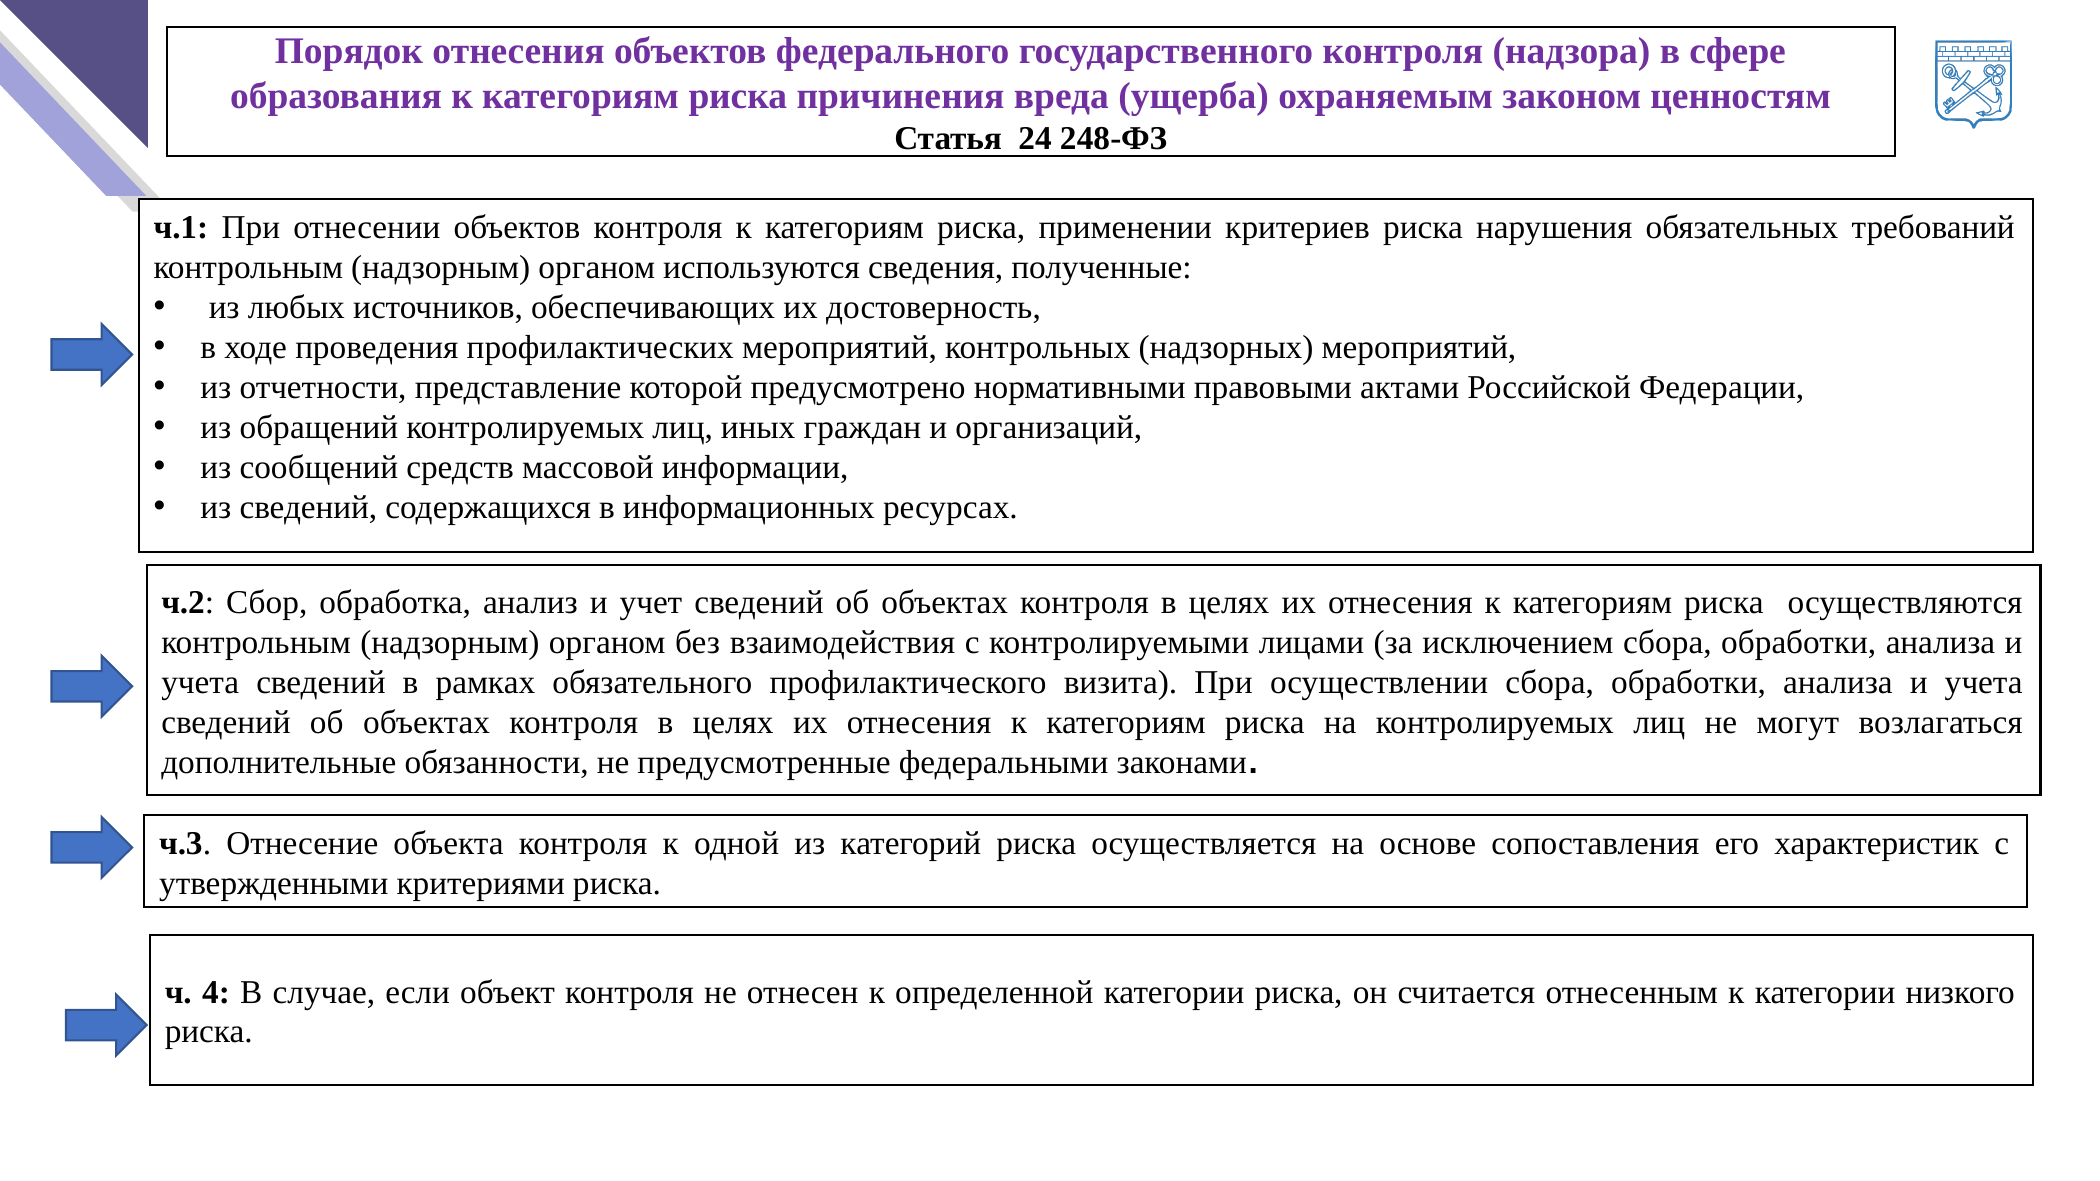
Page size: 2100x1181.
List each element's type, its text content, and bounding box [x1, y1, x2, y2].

text_box ч. 4: В случае, если объект контроля не отнесен к определенной категории риска, он считается отнесенным к категории низкого риска. [149, 934, 2034, 1086]
text_box [50, 814, 134, 881]
text_box ч.1: При отнесении объектов контроля к категориям риска, применении критериев риска нарушения обязательных требований контрольным (надзорным) органом используются сведения, полученные: из любых источников, обеспечивающих их достоверность, в ходе проведения профилактических мероприятий, контрольных (надзорных) мероприятий, из отчетности, представление которой предусмотрено нормативными правовыми актами Российской Федерации, из обращений контролируемых лиц, иных граждан и организаций, из сообщений средств массовой информации, из сведений, содержащихся в информационных ресурсах. [138, 198, 2034, 553]
text_box ч.3. Отнесение объекта контроля к одной из категорий риска осуществляется на основе сопоставления его характеристик с утвержденными критериями риска. [143, 814, 2028, 908]
text_box [50, 321, 134, 388]
picture [1935, 40, 2012, 129]
text_box [100, 111, 2071, 482]
text_box [50, 653, 134, 720]
text_box [64, 992, 149, 1059]
text_box Порядок отнесения объектов федерального государственного контроля (надзора) в сфере образования к категориям риска причинения вреда (ущерба) охраняемым законом ценностям Статья 24 248-ФЗ [166, 26, 1896, 157]
text_box [1907, 16, 2050, 111]
text_box ч.2: Сбор, обработка, анализ и учет сведений об объектах контроля в целях их отнесения к категориям риска осуществляются контрольным (надзорным) органом без взаимодействия с контролируемыми лицами (за исключением сбора, обработки, анализа и учета сведений в рамках обязательного профилактического визита). При осуществлении сбора, обработки, анализа и учета сведений об объектах контроля в целях их отнесения к категориям риска на контролируемых лиц не могут возлагаться дополнительные обязанности, не предусмотренные федеральными законами. [146, 564, 2042, 796]
